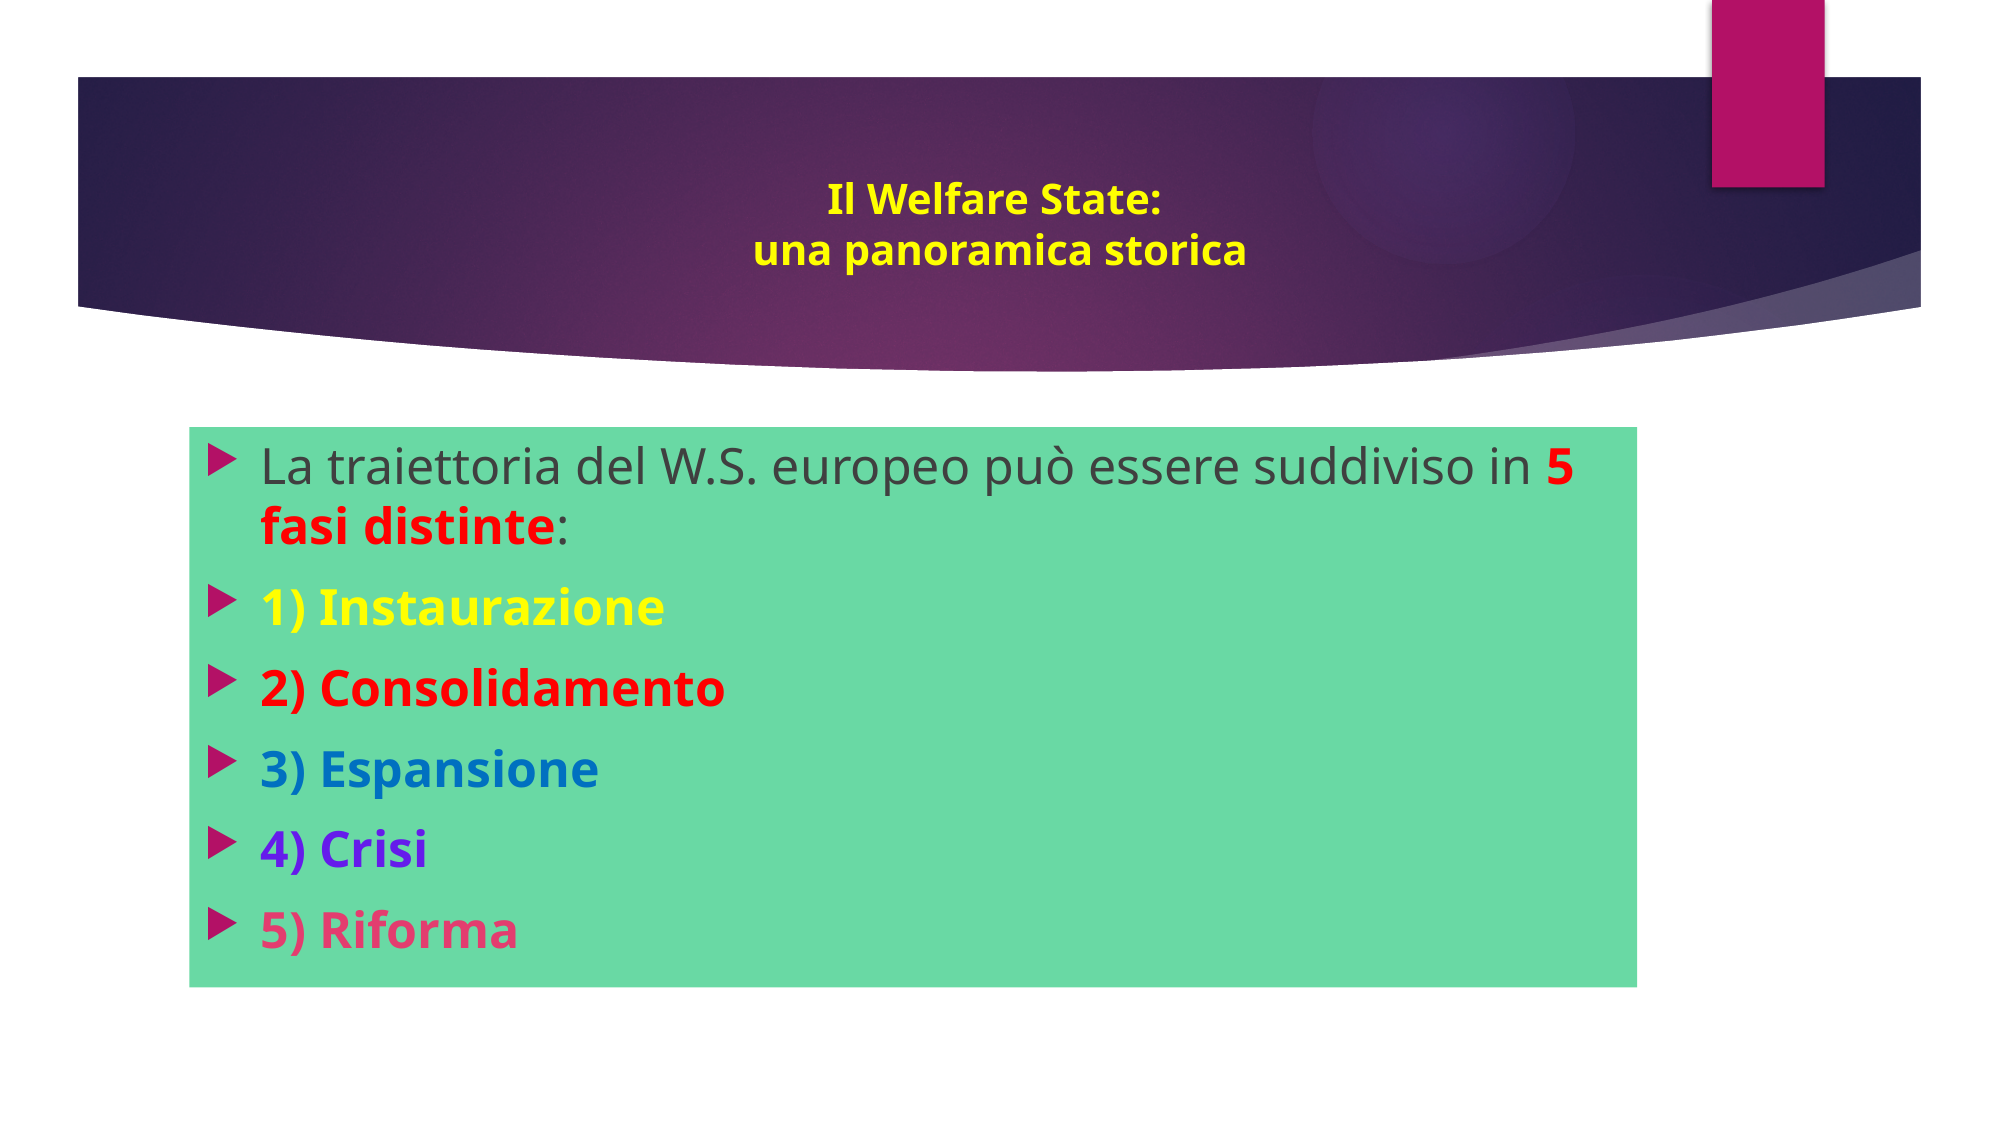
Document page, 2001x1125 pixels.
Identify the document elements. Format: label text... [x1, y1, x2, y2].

list La traiettoria del W.S. europeo può essere suddiviso in 5 fasi distinte: 1) Instaurazione 2) Consolidamento 3) Espansione 4) Crisi 5) Riforma [189, 427, 1638, 988]
title Il Welfare State: una panoramica storica [281, 165, 1719, 282]
